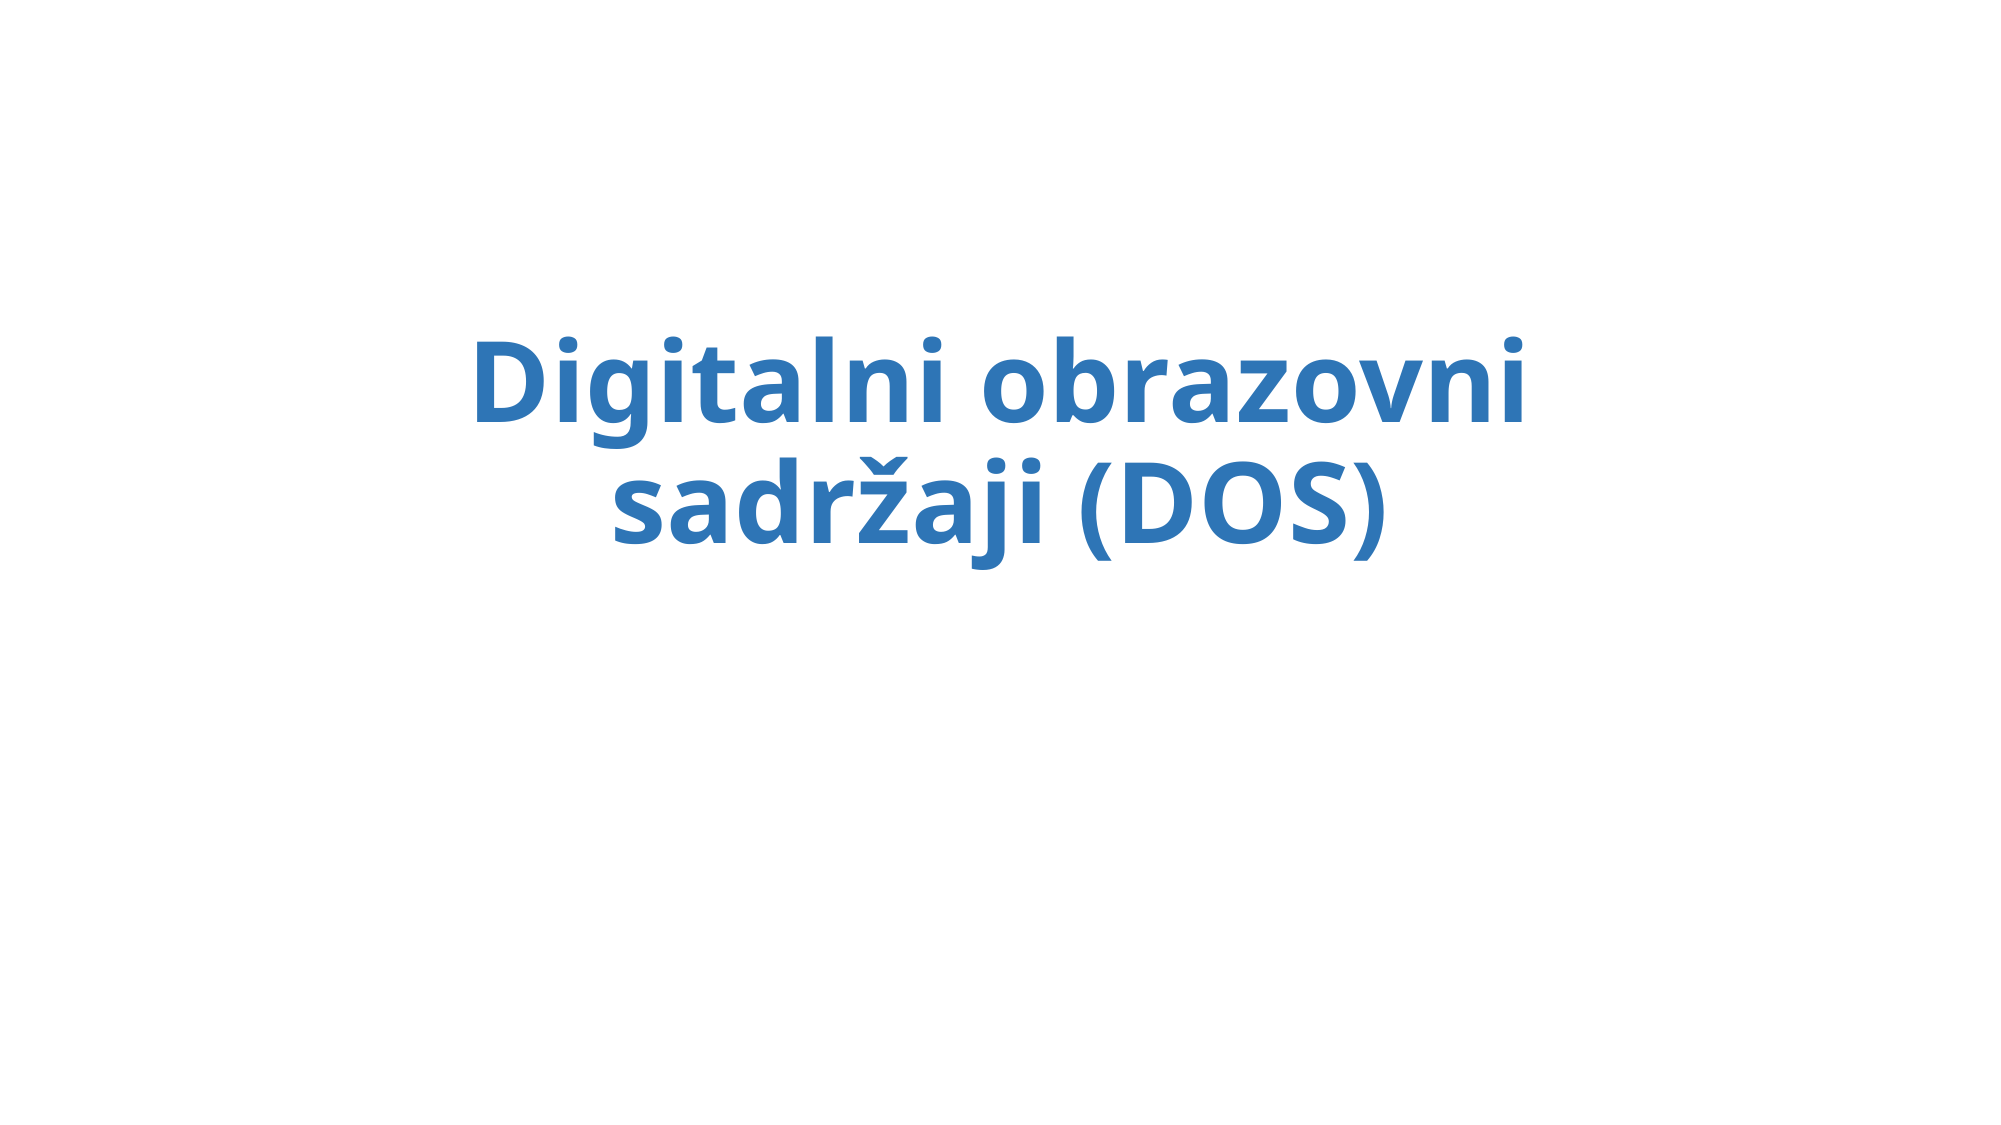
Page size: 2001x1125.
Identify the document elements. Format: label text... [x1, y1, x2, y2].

title Digitalni obrazovni sadržaji (DOS) [249, 184, 1750, 576]
